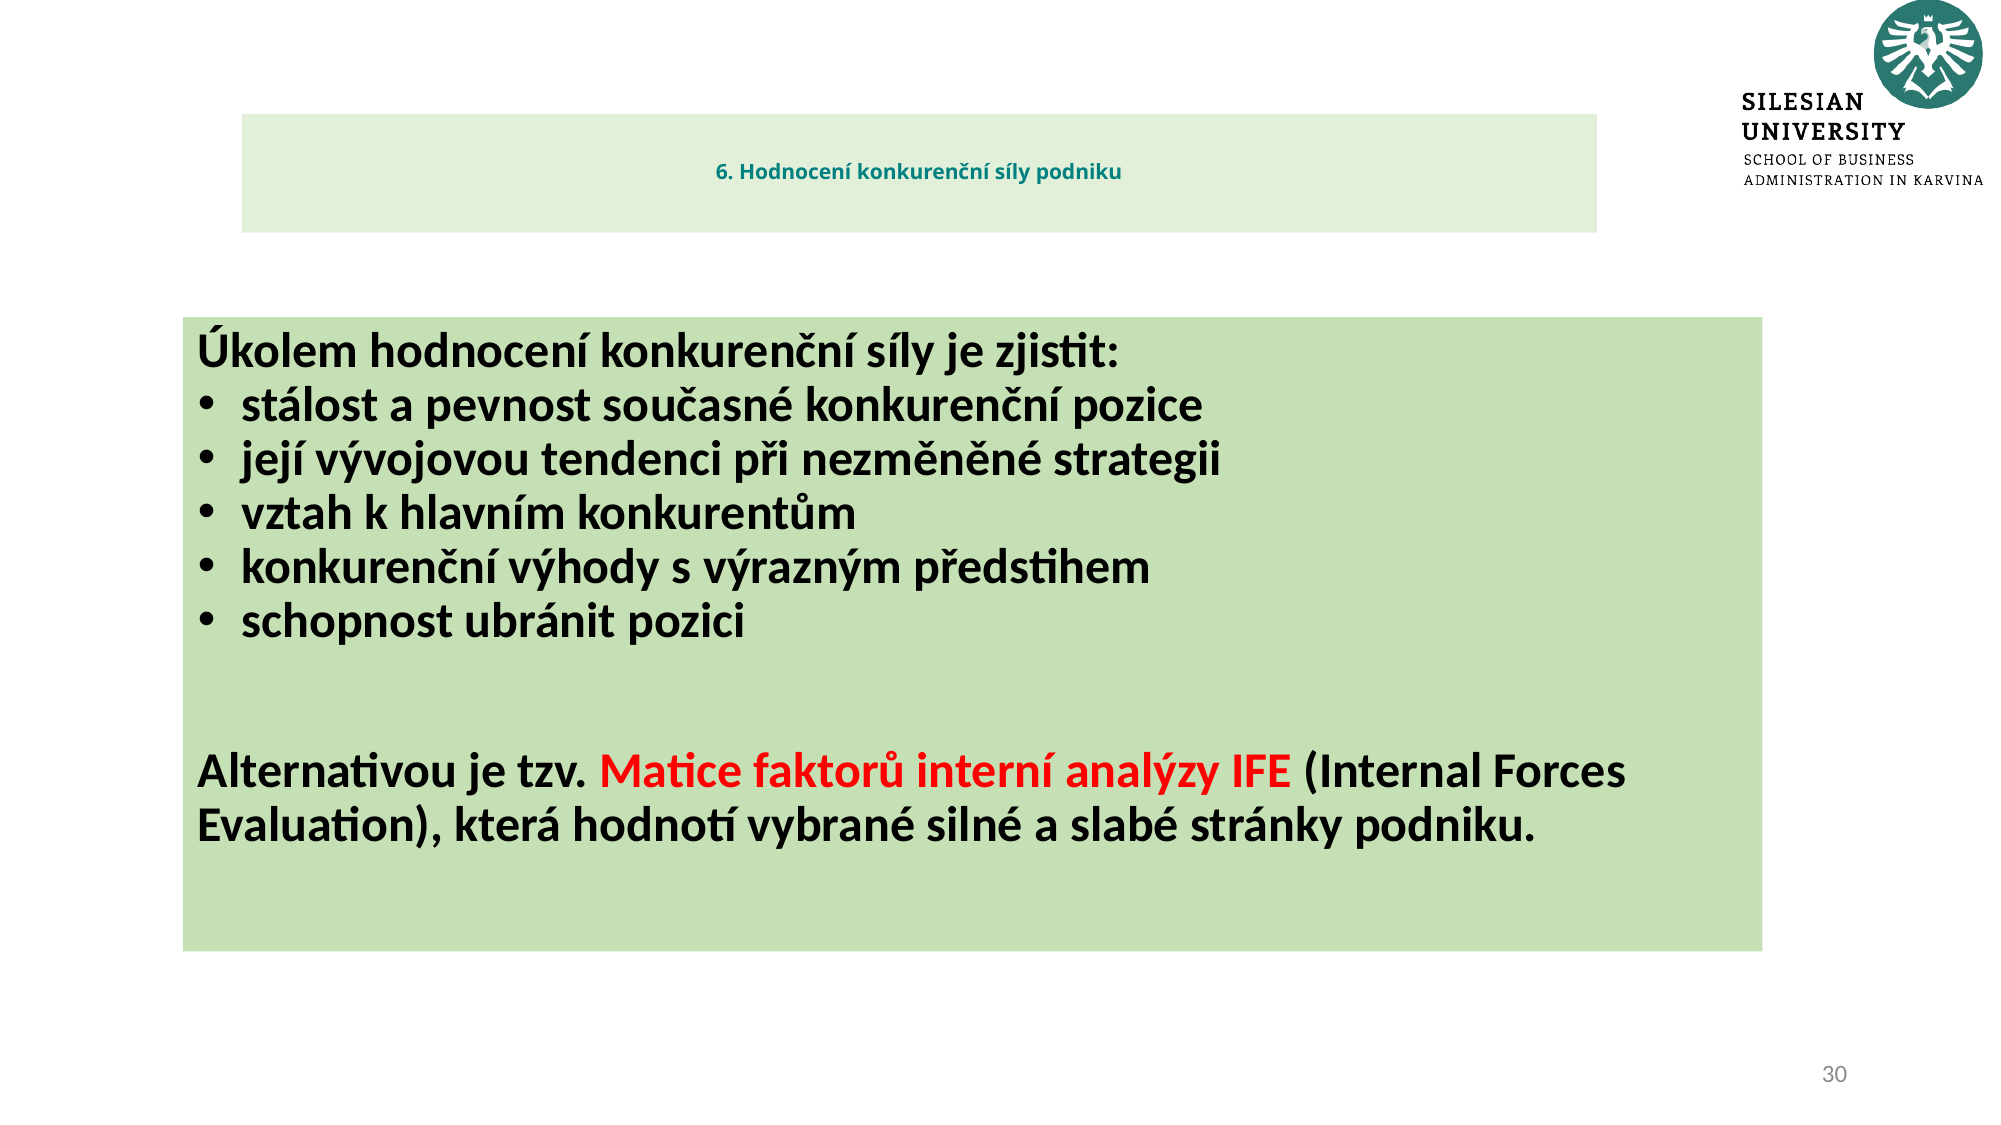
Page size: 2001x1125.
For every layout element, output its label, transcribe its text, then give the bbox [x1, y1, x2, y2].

list Úkolem hodnocení konkurenční síly je zjistit: stálost a pevnost současné konkurenční pozice její vývojovou tendenci při nezměněné strategii vztah k hlavním konkurentům konkurenční výhody s výrazným předstihem schopnost ubránit pozici Alternativou je tzv. Matice faktorů interní analýzy IFE (Internal Forces Evaluation), která hodnotí vybrané silné a slabé stránky podniku. [182, 317, 1763, 952]
slide_number 30 [1412, 1042, 1863, 1103]
picture [1742, 0, 1983, 185]
title 6. Hodnocení konkurenční síly podniku [241, 114, 1597, 233]
